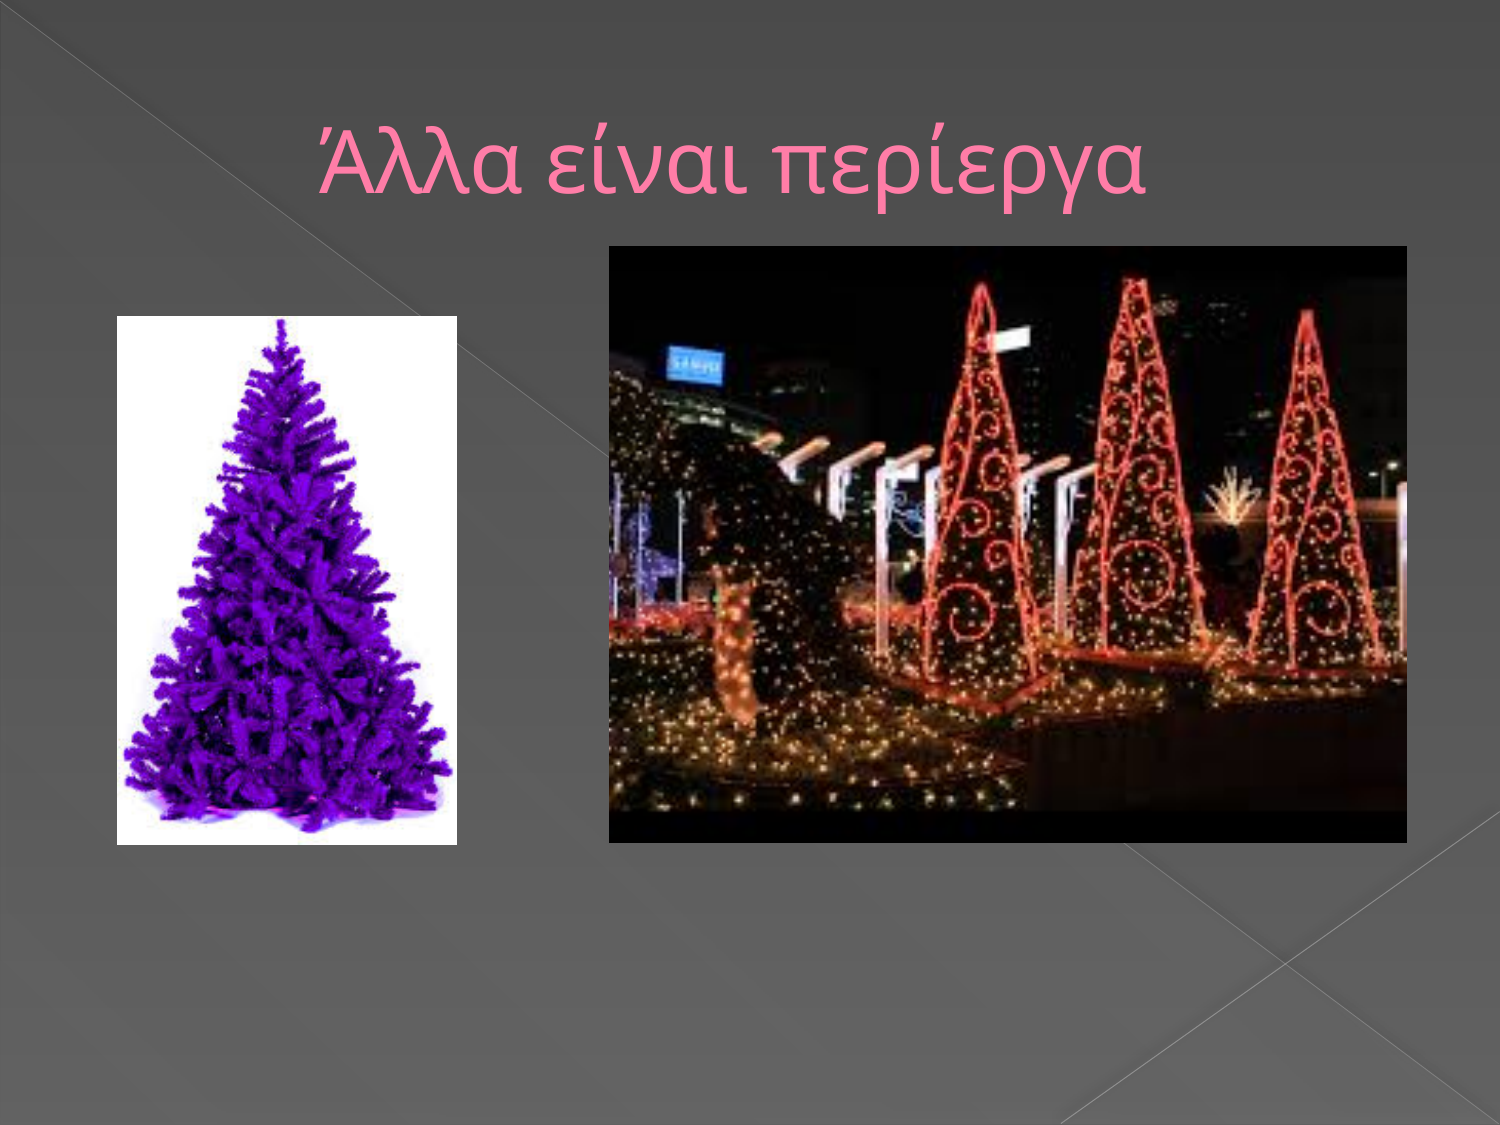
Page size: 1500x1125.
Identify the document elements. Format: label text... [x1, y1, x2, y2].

title Άλλα είναι περίεργα [75, 43, 1425, 274]
picture [116, 316, 458, 846]
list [609, 245, 1407, 844]
